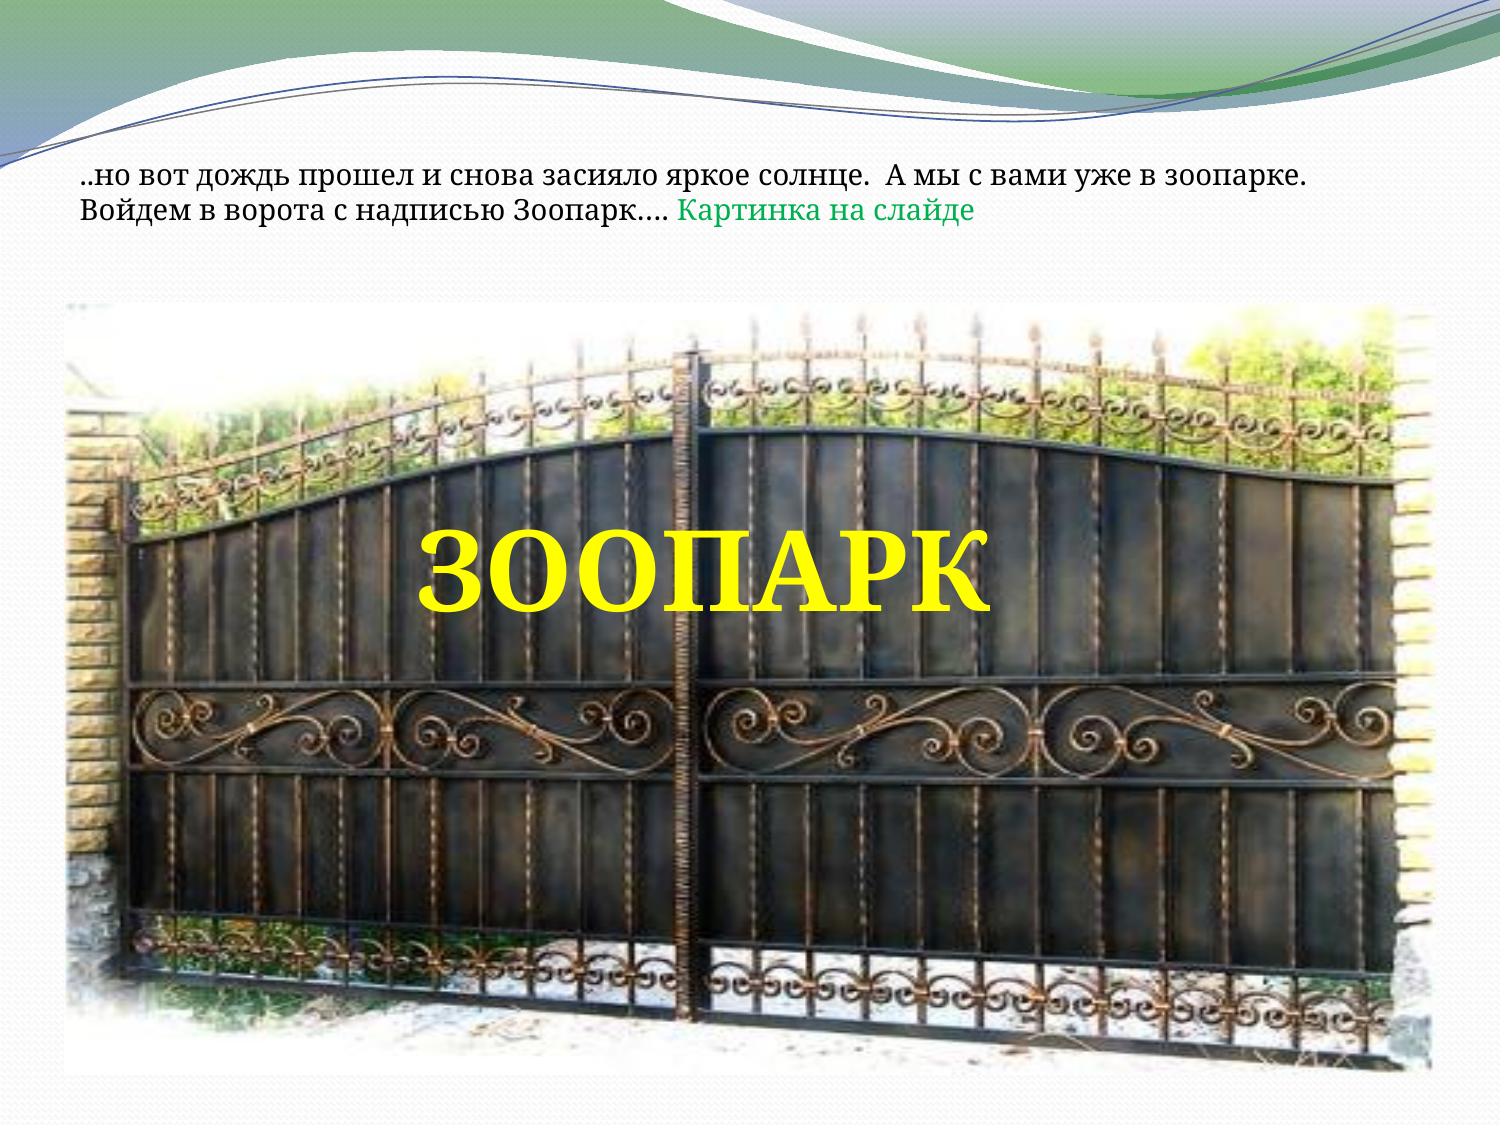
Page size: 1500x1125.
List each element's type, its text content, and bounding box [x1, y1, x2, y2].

picture [64, 302, 1436, 1075]
text_box ..но вот дождь прошел и снова засияло яркое солнце. А мы с вами уже в зоопарке. Войдем в ворота с надписью Зоопарк…. Картинка на слайде [64, 148, 1341, 234]
